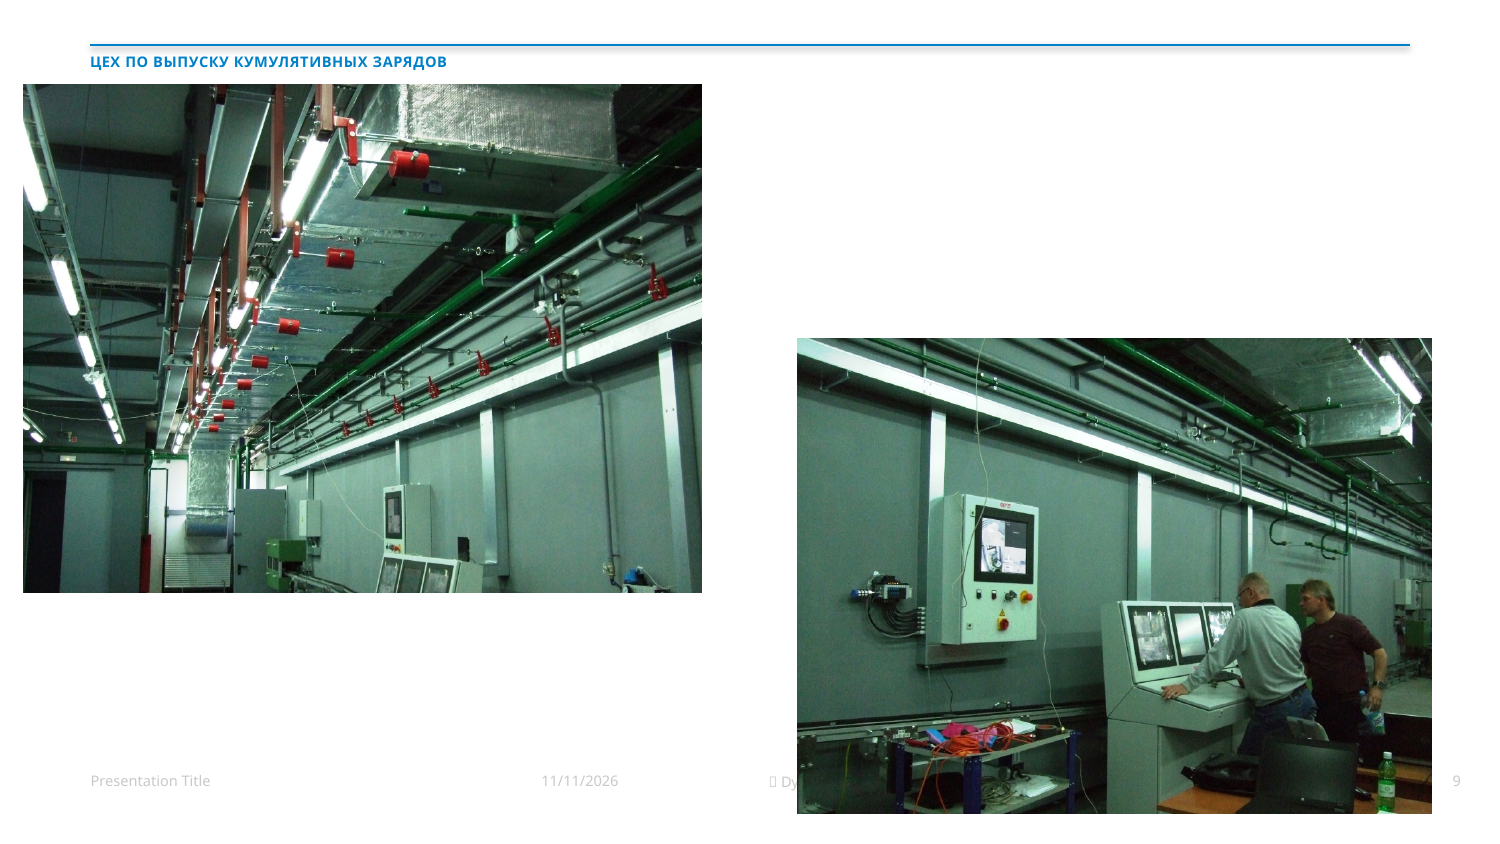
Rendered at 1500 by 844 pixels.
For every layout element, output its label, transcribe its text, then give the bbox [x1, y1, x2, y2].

footer Presentation Title [90, 772, 466, 791]
picture [23, 84, 702, 594]
slide_number 9 [1436, 772, 1461, 791]
title Цех по выпуску кумулятивных зарядов [90, 52, 750, 71]
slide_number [541, 772, 718, 791]
picture [797, 338, 1432, 814]
